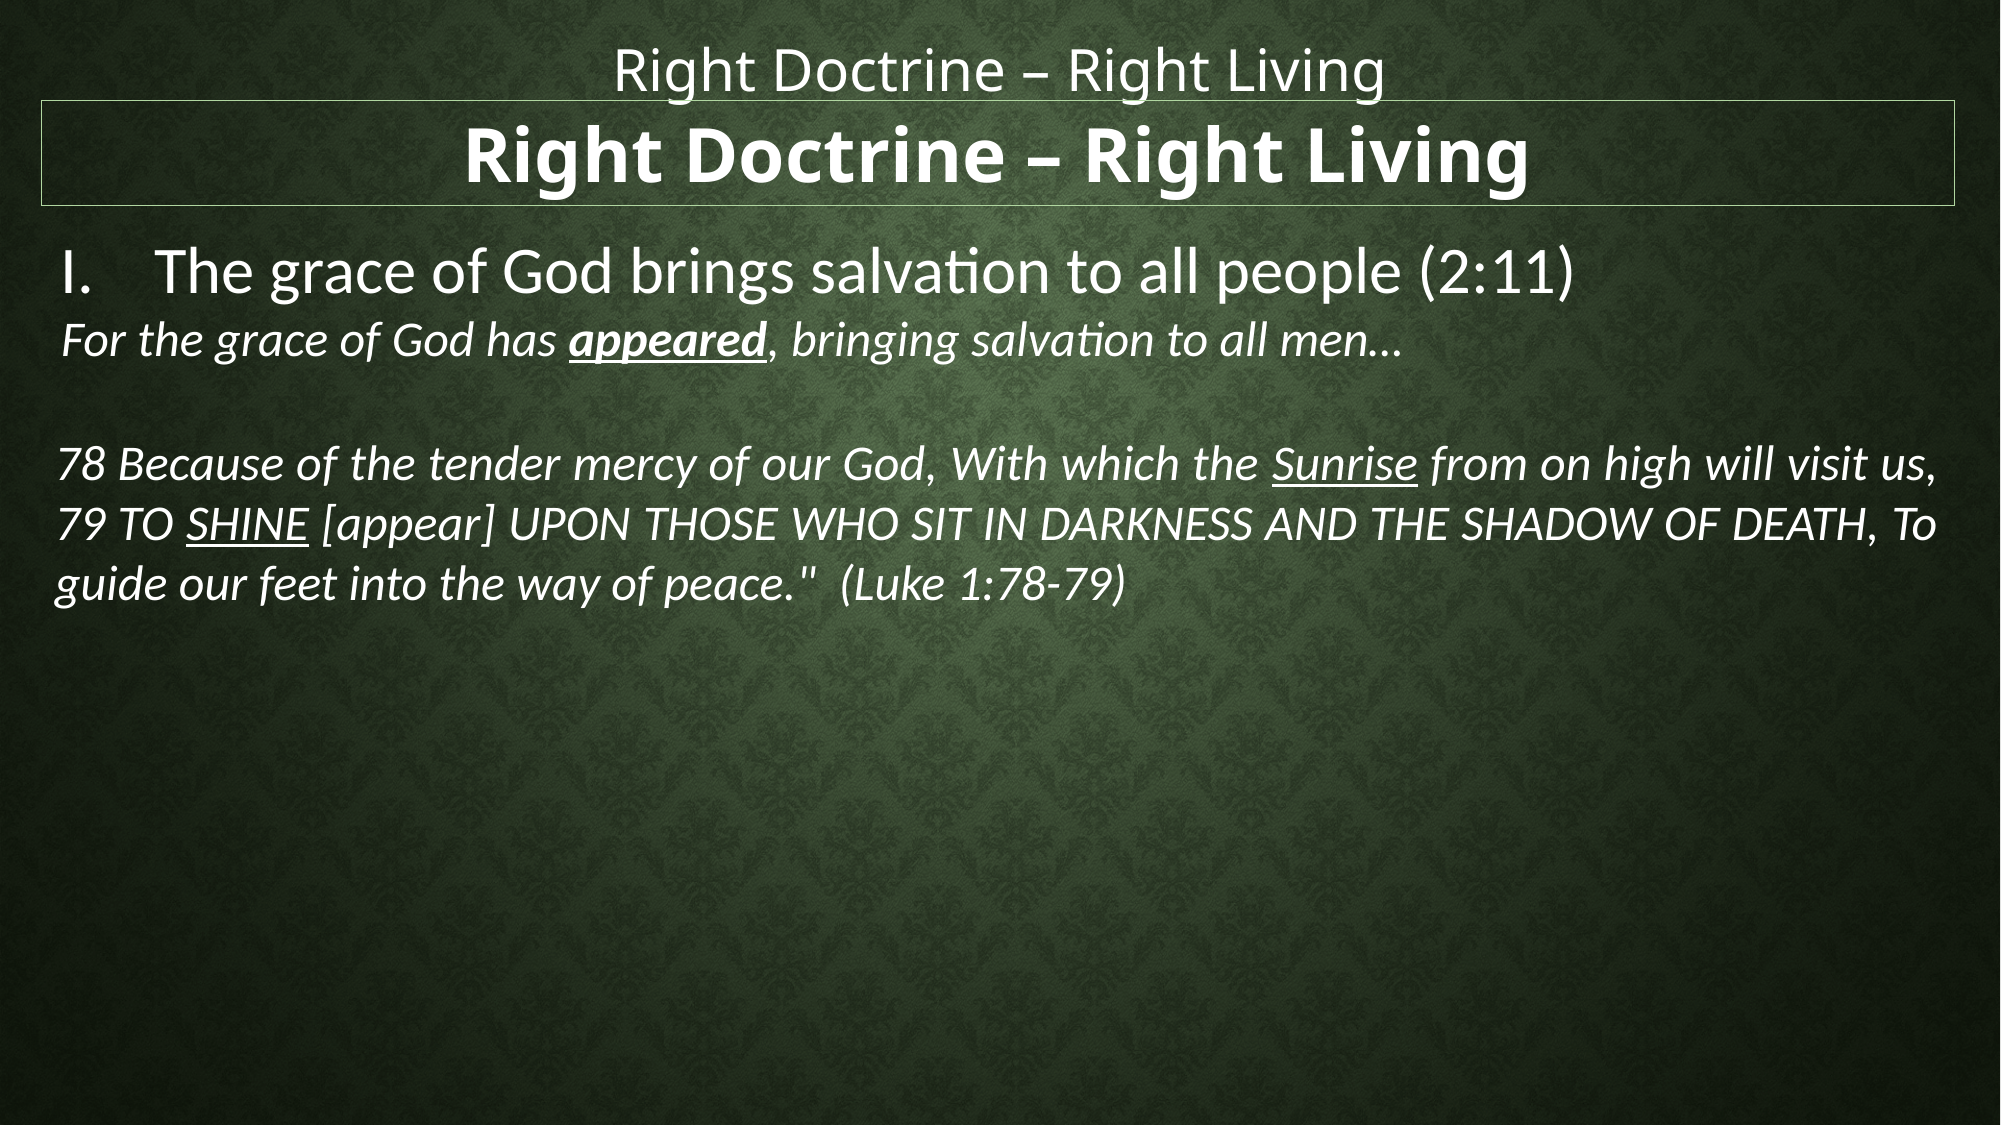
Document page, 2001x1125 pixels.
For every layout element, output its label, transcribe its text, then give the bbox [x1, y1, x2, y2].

text_box For the grace of God has appeared, bringing salvation to all men… [46, 299, 1960, 375]
text_box The grace of God brings salvation to all people (2:11) [45, 218, 1959, 314]
text_box Right Doctrine – Right Living [41, 100, 1955, 206]
text_box 78 Because of the tender mercy of our God, With which the Sunrise from on high will visit us, 79 TO SHINE [appear] UPON THOSE WHO SIT IN DARKNESS AND THE SHADOW OF DEATH, To guide our feet into the way of peace." (Luke 1:78-79) [40, 423, 1954, 618]
subtitle Right Doctrine – Right Living [249, 206, 1750, 218]
subtitle Right Doctrine – Right Living [249, 11, 1750, 100]
